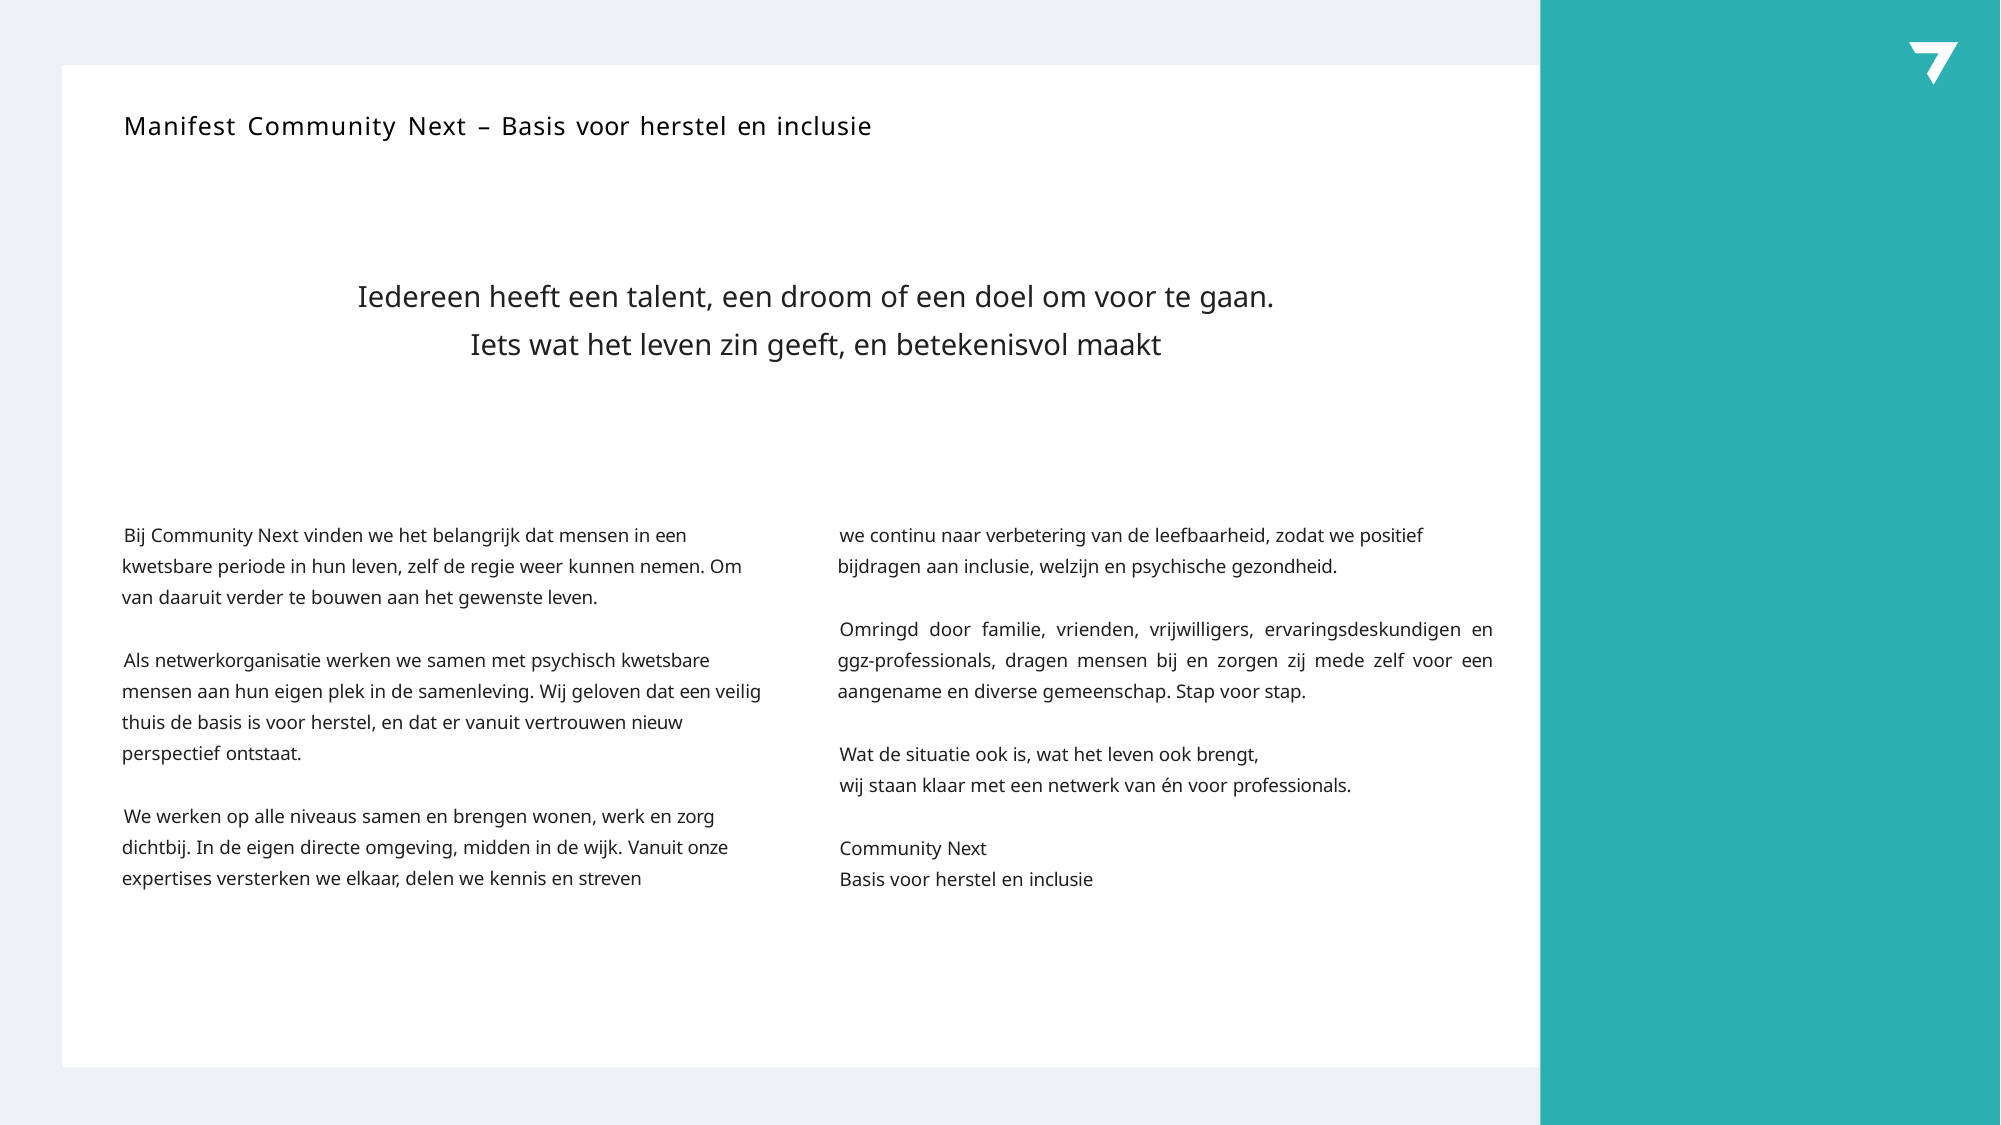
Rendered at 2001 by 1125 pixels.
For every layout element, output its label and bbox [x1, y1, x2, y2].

text_box [0, 0, 2000, 1125]
picture [1889, 19, 1977, 107]
